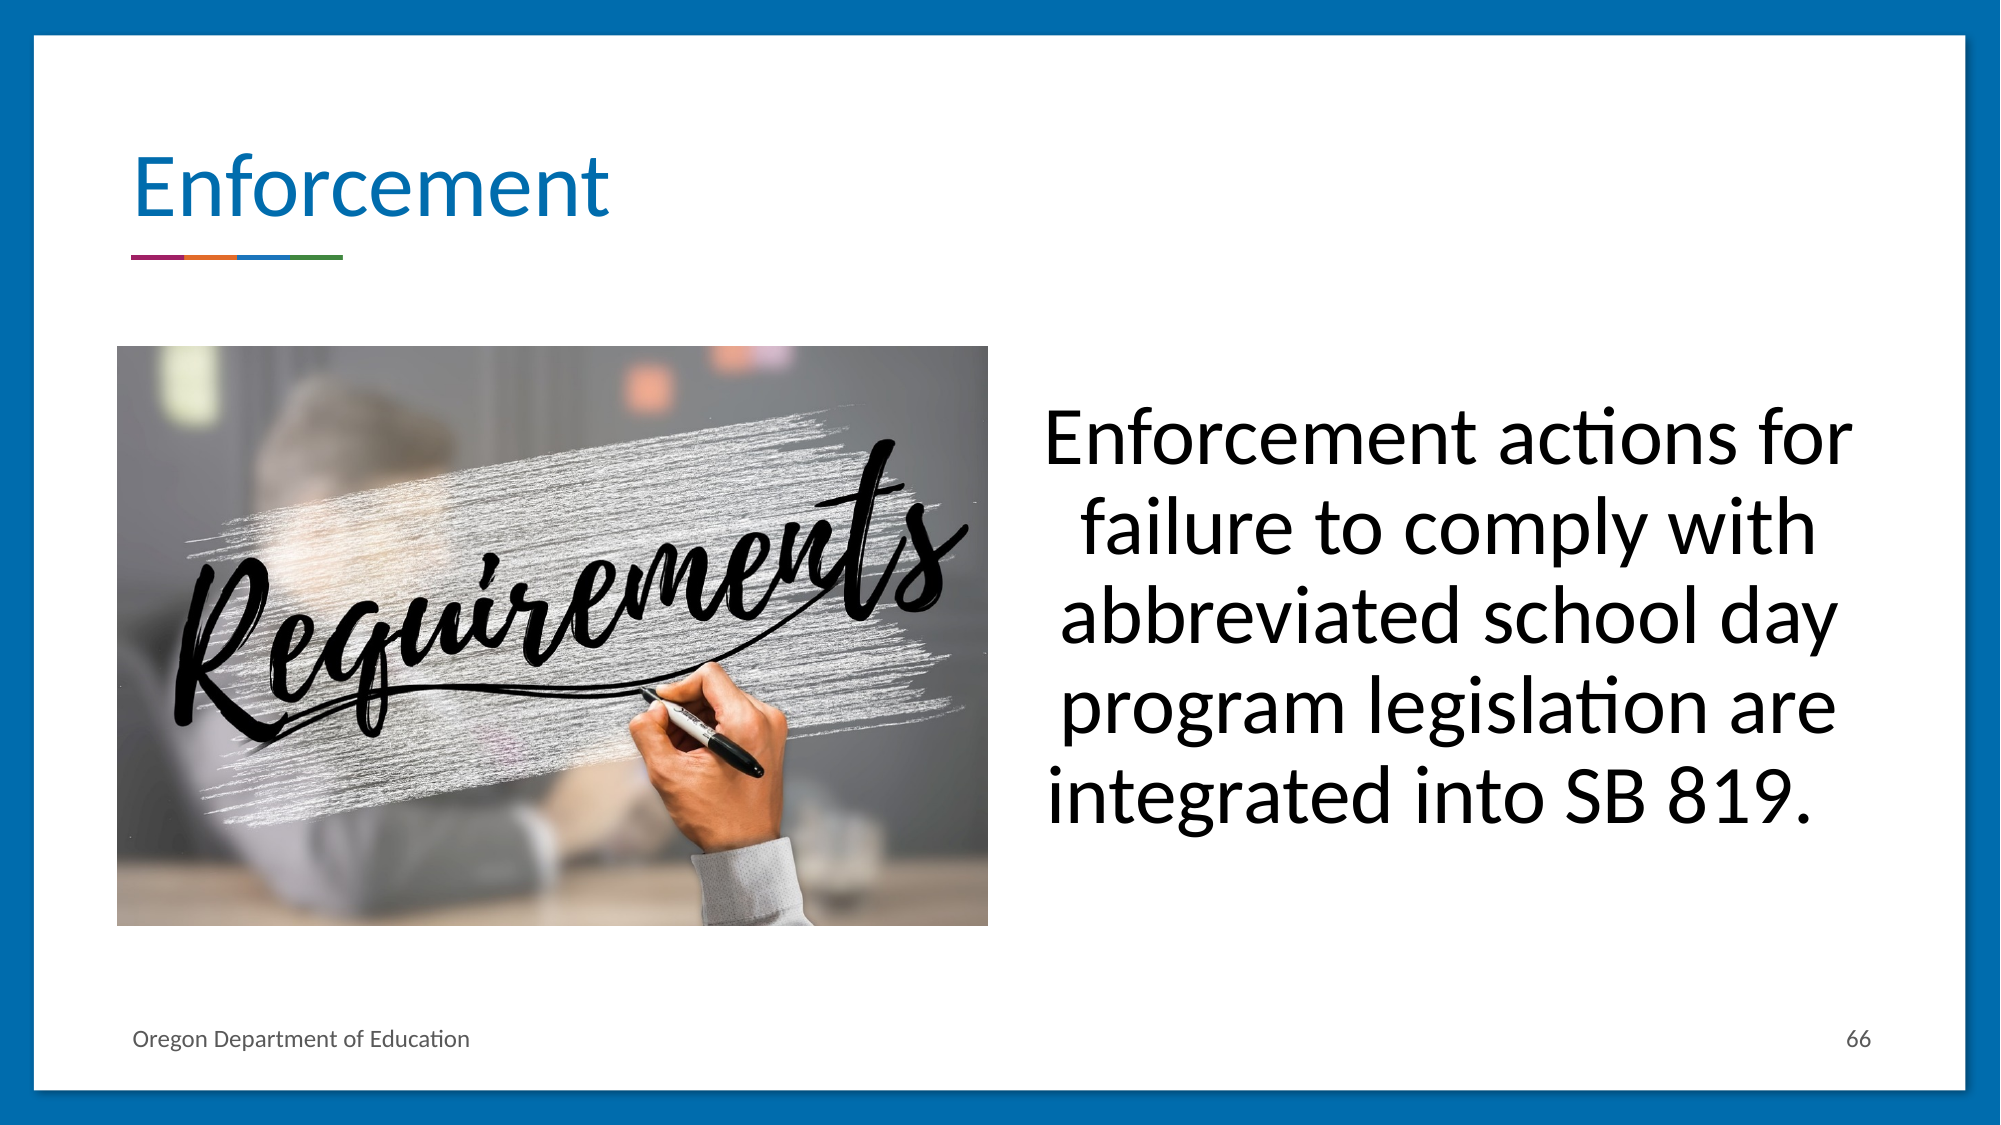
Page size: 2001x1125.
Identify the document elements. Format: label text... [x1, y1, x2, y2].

picture [131, 255, 343, 260]
slide_number 66 [1412, 1007, 1887, 1068]
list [117, 346, 988, 927]
title Enforcement [117, 75, 1887, 244]
footer Oregon Department of Education [117, 1007, 588, 1068]
list Enforcement actions for failure to comply with abbreviated school day program legislation are integrated into SB 819. [1012, 384, 1887, 888]
